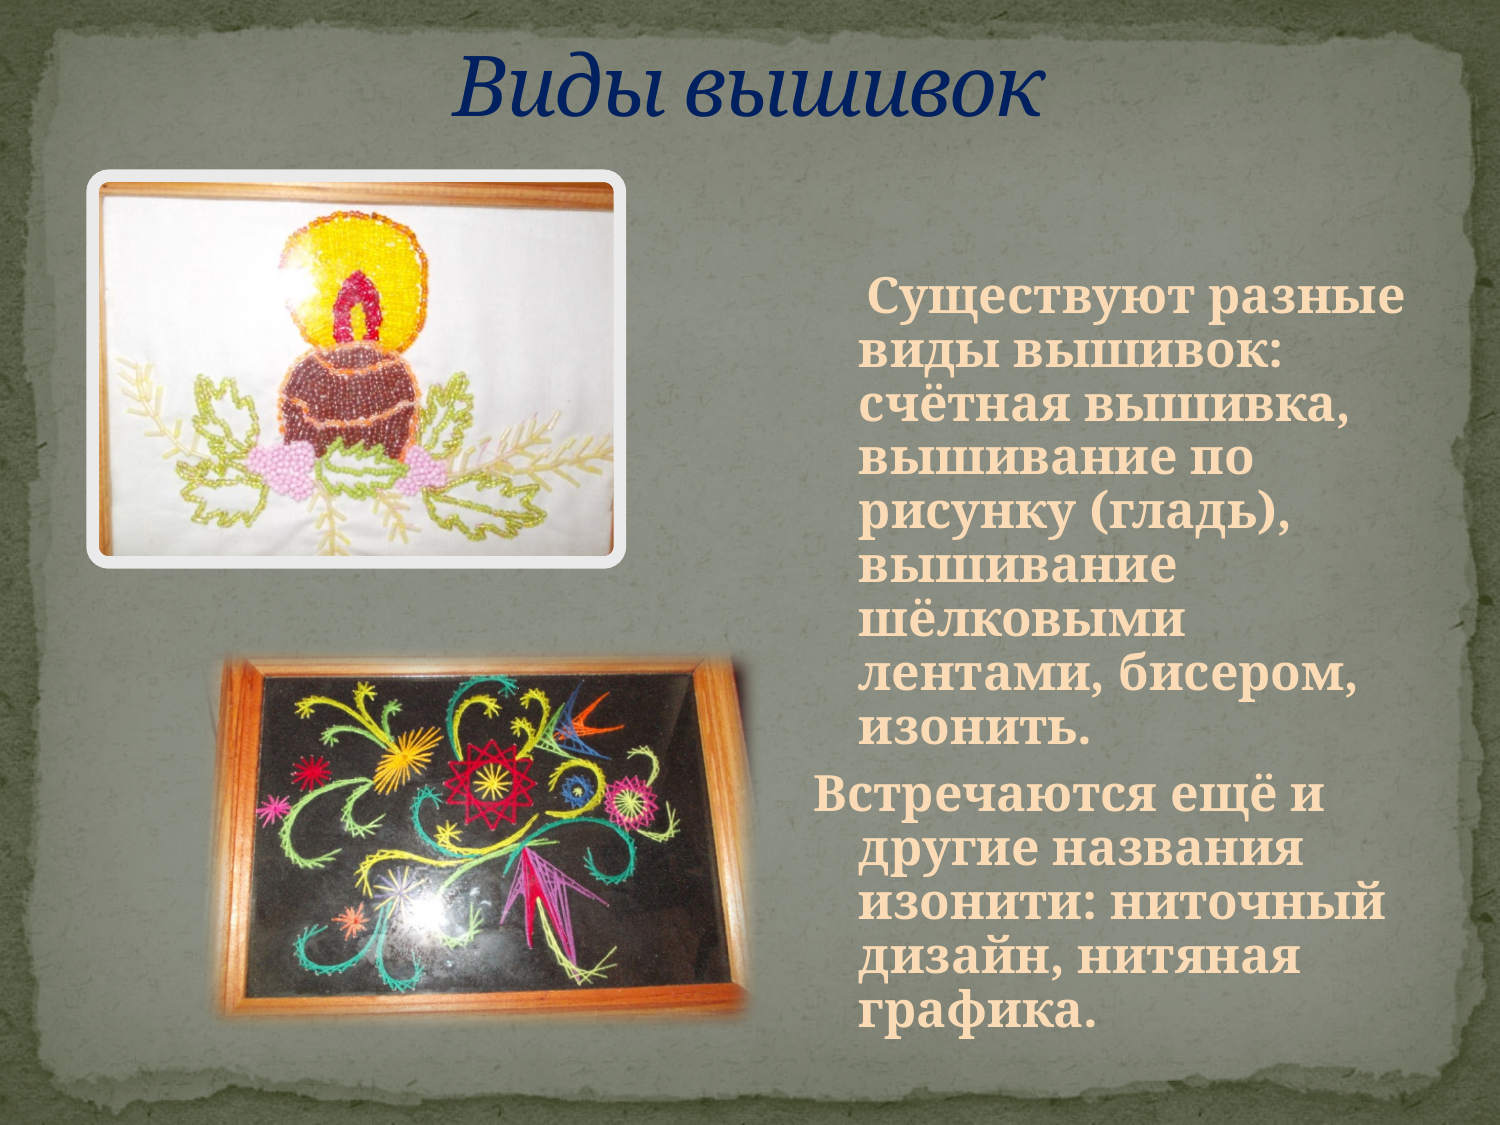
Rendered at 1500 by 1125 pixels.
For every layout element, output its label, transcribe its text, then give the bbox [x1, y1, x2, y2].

picture [201, 647, 761, 1031]
list Существуют разные виды вышивок: счётная вышивка, вышивание по рисунку (гладь), вышивание шёлковыми лентами, бисером, изонить. Встречаются ещё и другие названия изонити: ниточный дизайн, нитяная графика. [799, 262, 1425, 1083]
text_box [147, 267, 774, 1011]
picture [94, 178, 619, 561]
title Виды вышивок [74, 24, 1425, 141]
